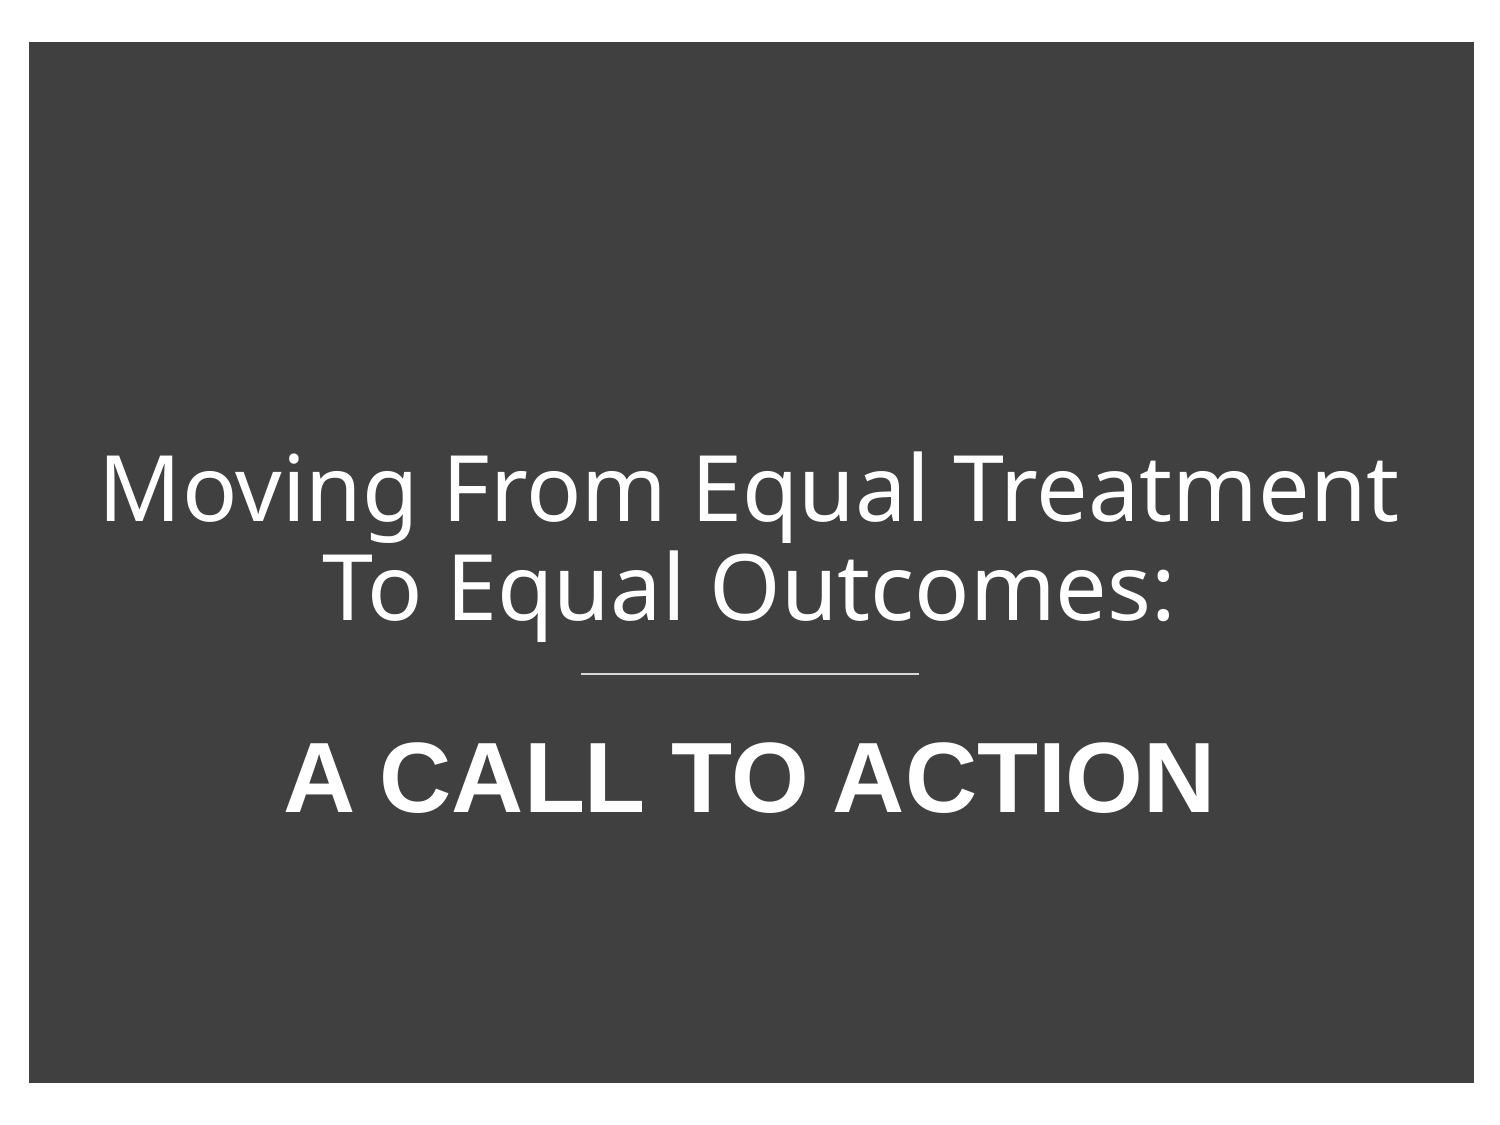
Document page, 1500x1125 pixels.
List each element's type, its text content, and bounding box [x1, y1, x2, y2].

title Moving From Equal Treatment To Equal Outcomes: [73, 181, 1427, 648]
text_box A CALL TO ACTION [268, 705, 1232, 840]
text_box [0, 0, 1500, 1125]
text_box [39, 52, 1464, 1073]
